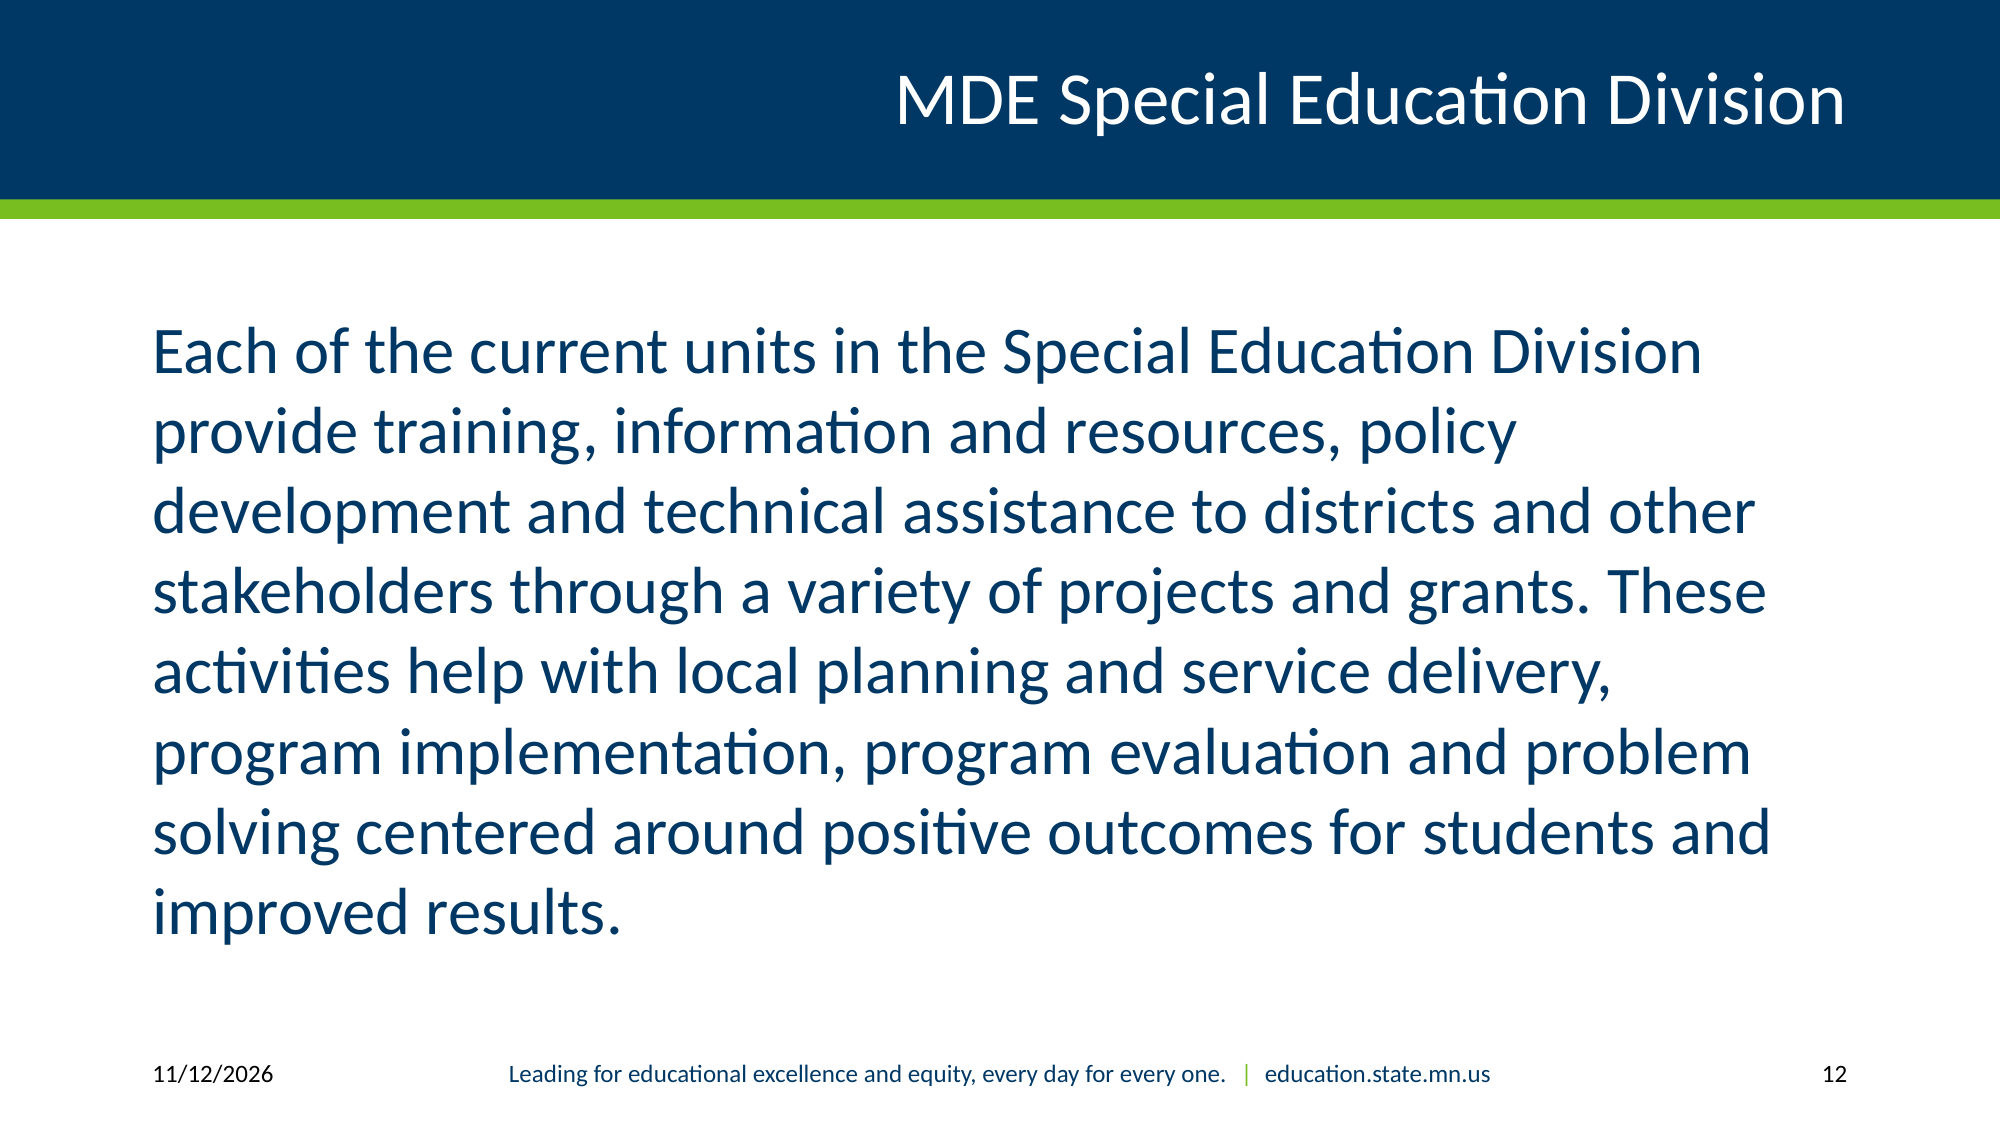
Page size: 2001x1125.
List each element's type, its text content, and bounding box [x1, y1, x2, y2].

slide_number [137, 1042, 361, 1103]
footer Leading for educational excellence and equity, every day for every one. | education.state.mn.us [473, 1042, 1527, 1103]
list Each of the current units in the Special Education Division provide training, information and resources, policy development and technical assistance to districts and other stakeholders through a variety of projects and grants. These activities help with local planning and service delivery, program implementation, program evaluation and problem solving centered around positive outcomes for students and improved results. [137, 299, 1863, 1014]
title MDE Special Education Division [137, 24, 1863, 175]
slide_number 12 [1622, 1042, 1863, 1103]
